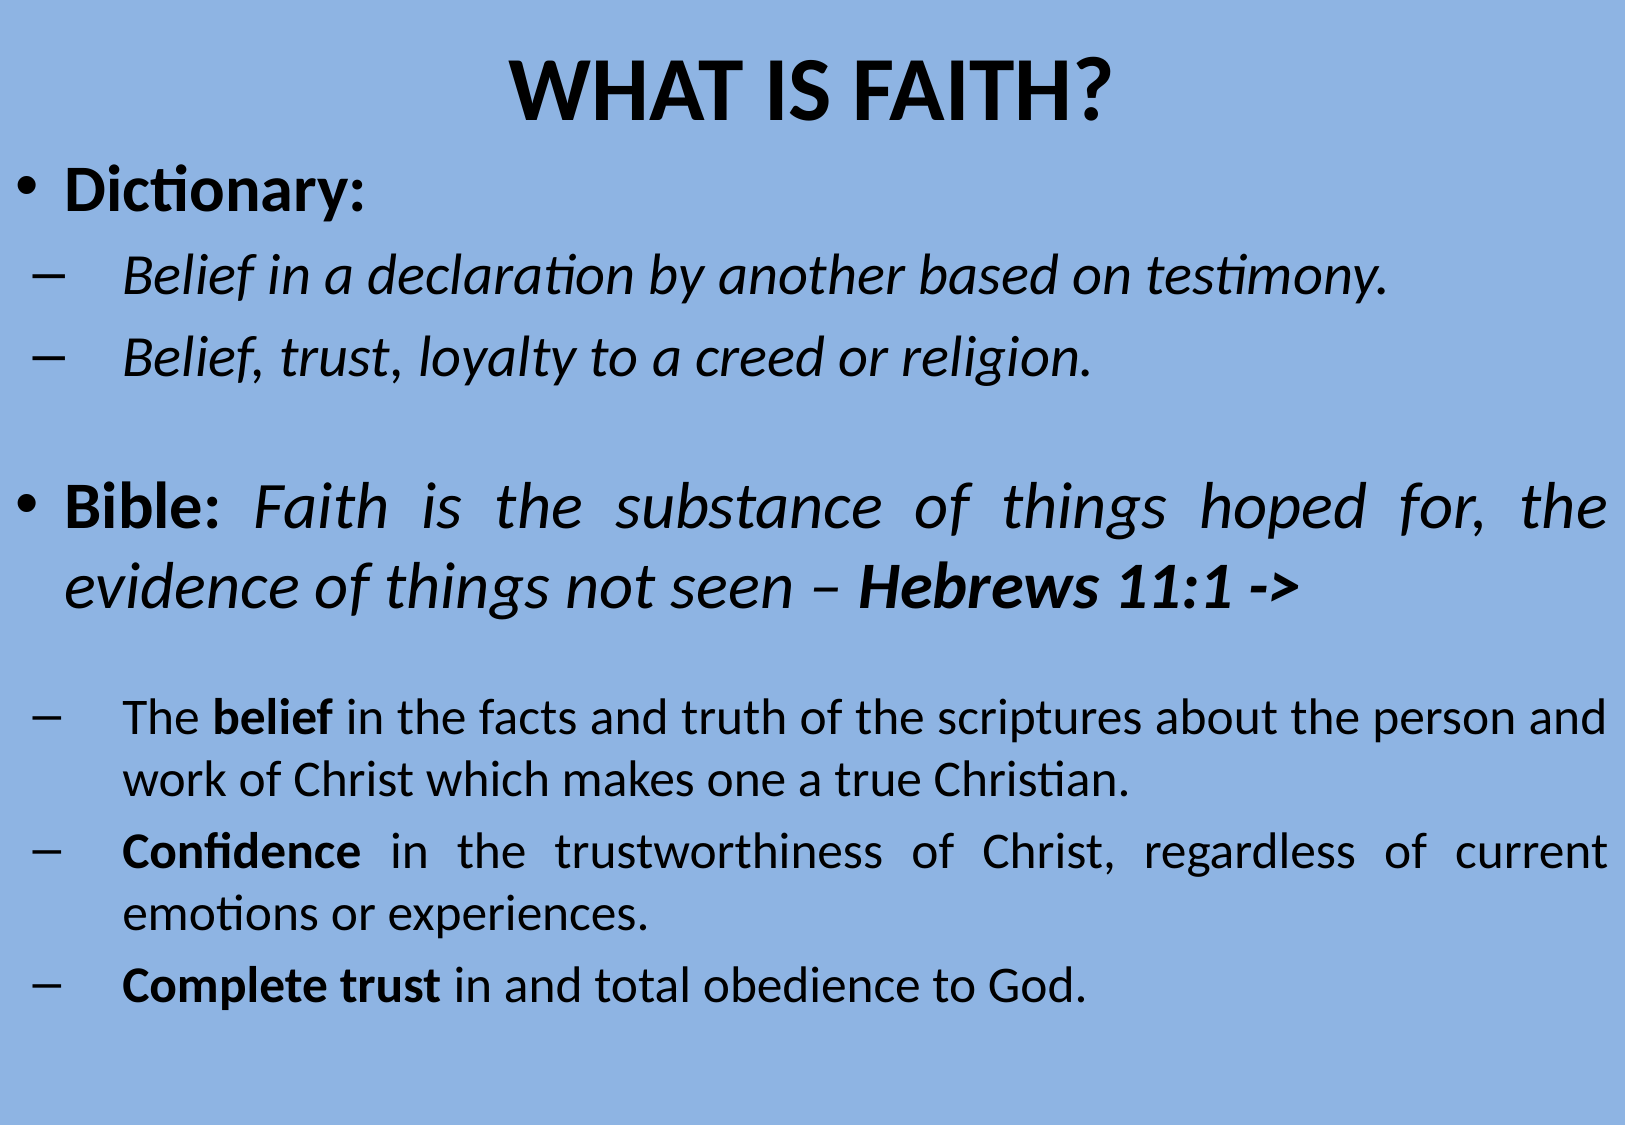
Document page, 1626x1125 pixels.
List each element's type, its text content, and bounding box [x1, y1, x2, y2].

title WHAT IS FAITH? [81, 45, 1544, 137]
list Dictionary: Belief in a declaration by another based on testimony. Belief, trust, loyalty to a creed or religion. Bible: Faith is the substance of things hoped for, the evidence of things not seen – Hebrews 11:1 -> The belief in the facts and truth of the scriptures about the person and work of Christ which makes one a true Christian. Confidence in the trustworthiness of Christ, regardless of current emotions or experiences. Complete trust in and total obedience to God. [0, 137, 1625, 1025]
